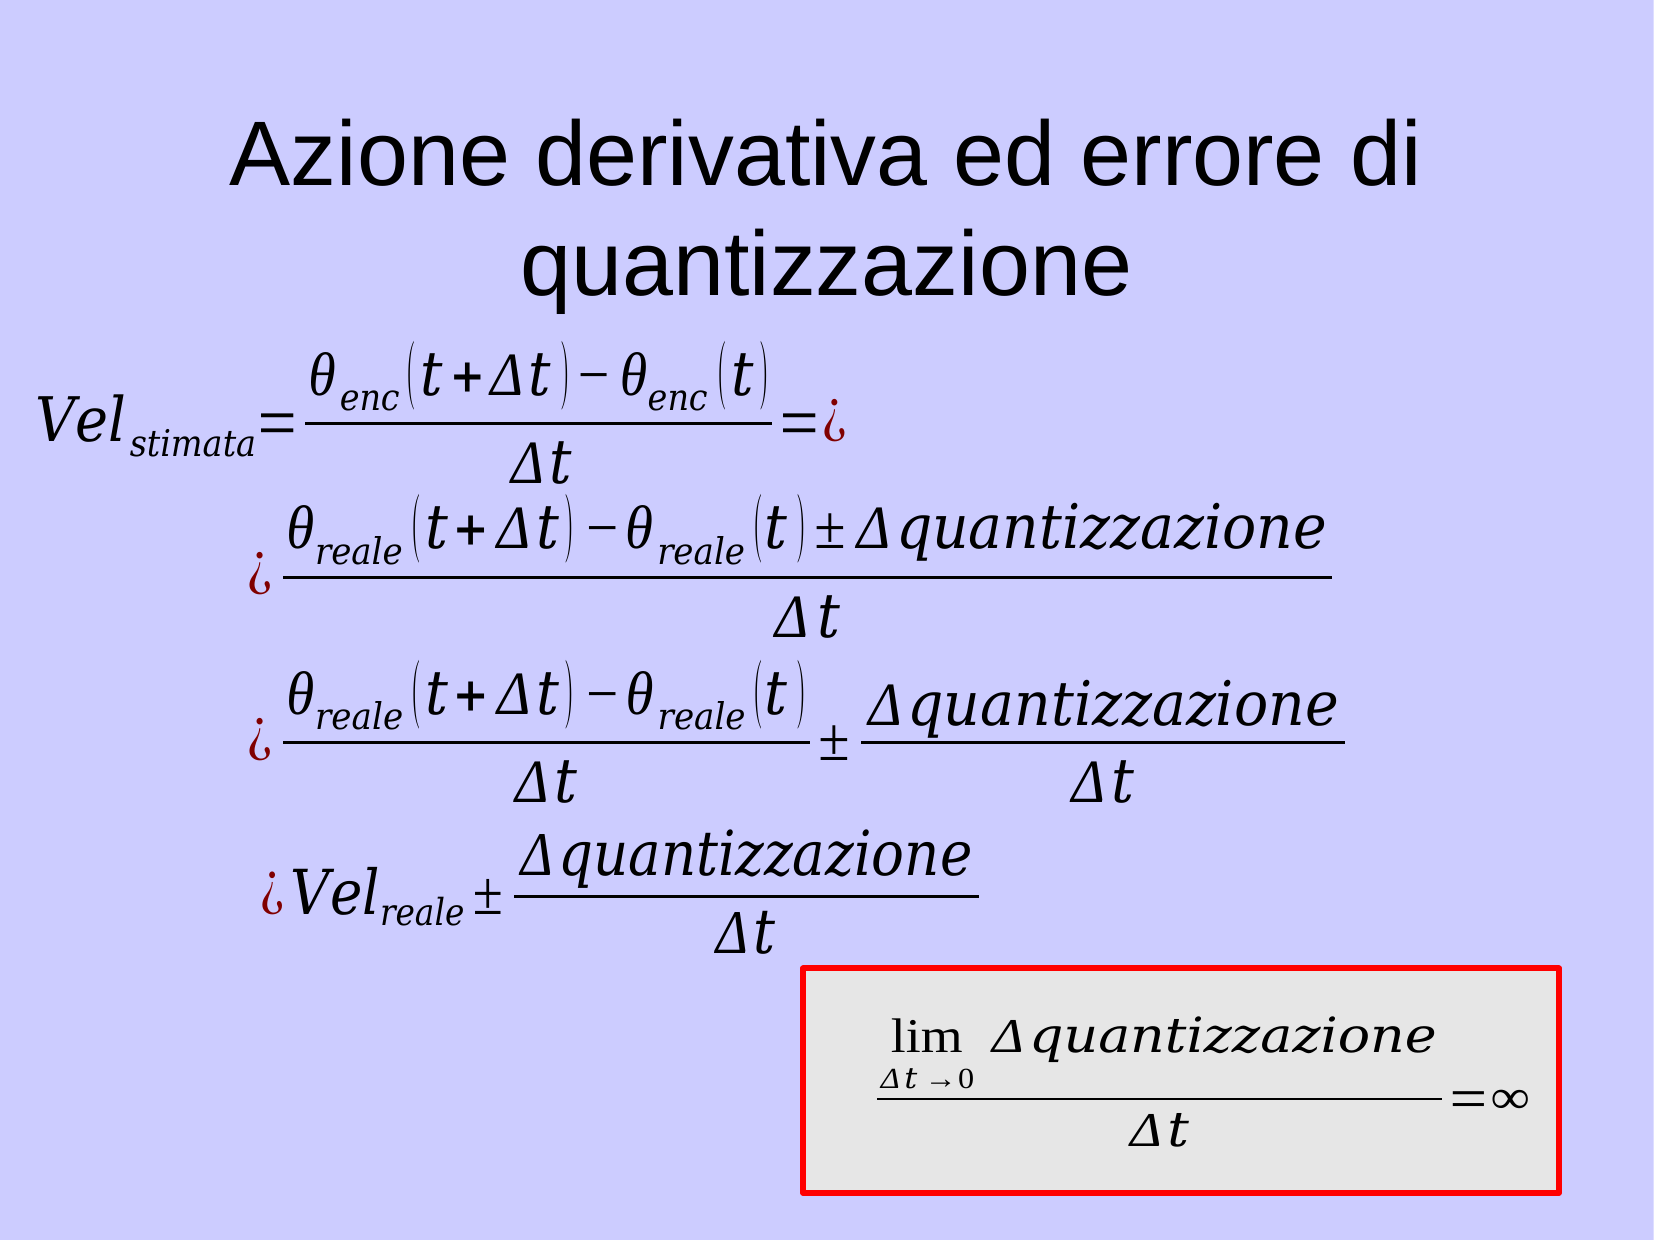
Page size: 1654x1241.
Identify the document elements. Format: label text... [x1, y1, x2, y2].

text_box [803, 968, 1559, 1193]
title Azione derivativa ed errore di quantizzazione [82, 100, 1571, 308]
